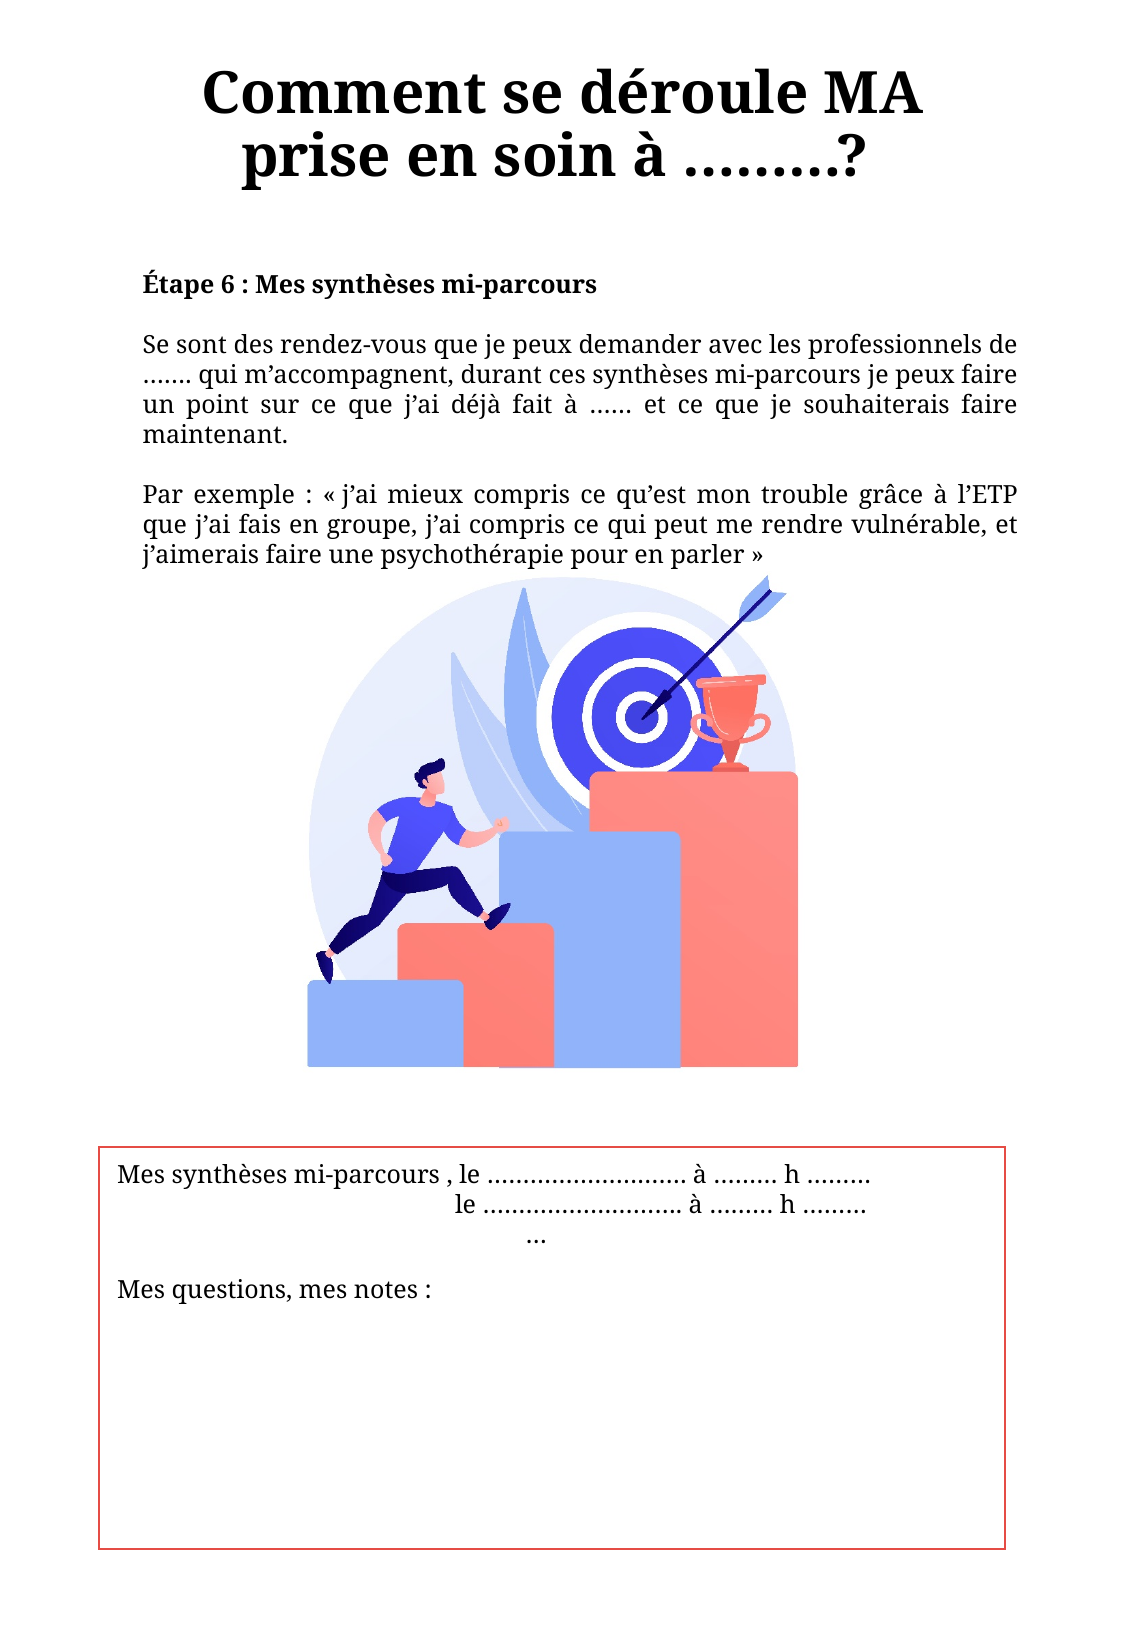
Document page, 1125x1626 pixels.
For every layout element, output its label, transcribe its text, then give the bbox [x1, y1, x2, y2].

title Comment se déroule MA prise en soin à ………? [168, 37, 957, 216]
text_box Étape 6 : Mes synthèses mi-parcours Se sont des rendez-vous que je peux demander avec les professionnels de ……. qui m’accompagnent, durant ces synthèses mi-parcours je peux faire un point sur ce que j’ai déjà fait à …… et ce que je souhaiterais faire maintenant. Par exemple : « j’ai mieux compris ce qu’est mon trouble grâce à l’ETP que j’ai fais en groupe, j’ai compris ce qui peut me rendre vulnérable, et j’aimerais faire une psychothérapie pour en parler » [127, 261, 1034, 1055]
text_box [98, 1146, 1006, 1550]
picture [225, 494, 879, 1148]
text_box Mes synthèses mi-parcours , le ………………………. à ……… h ……… le ………………………. à ……… h ……… … [102, 1151, 1015, 1265]
text_box Mes questions, mes notes : [102, 1265, 1015, 1311]
